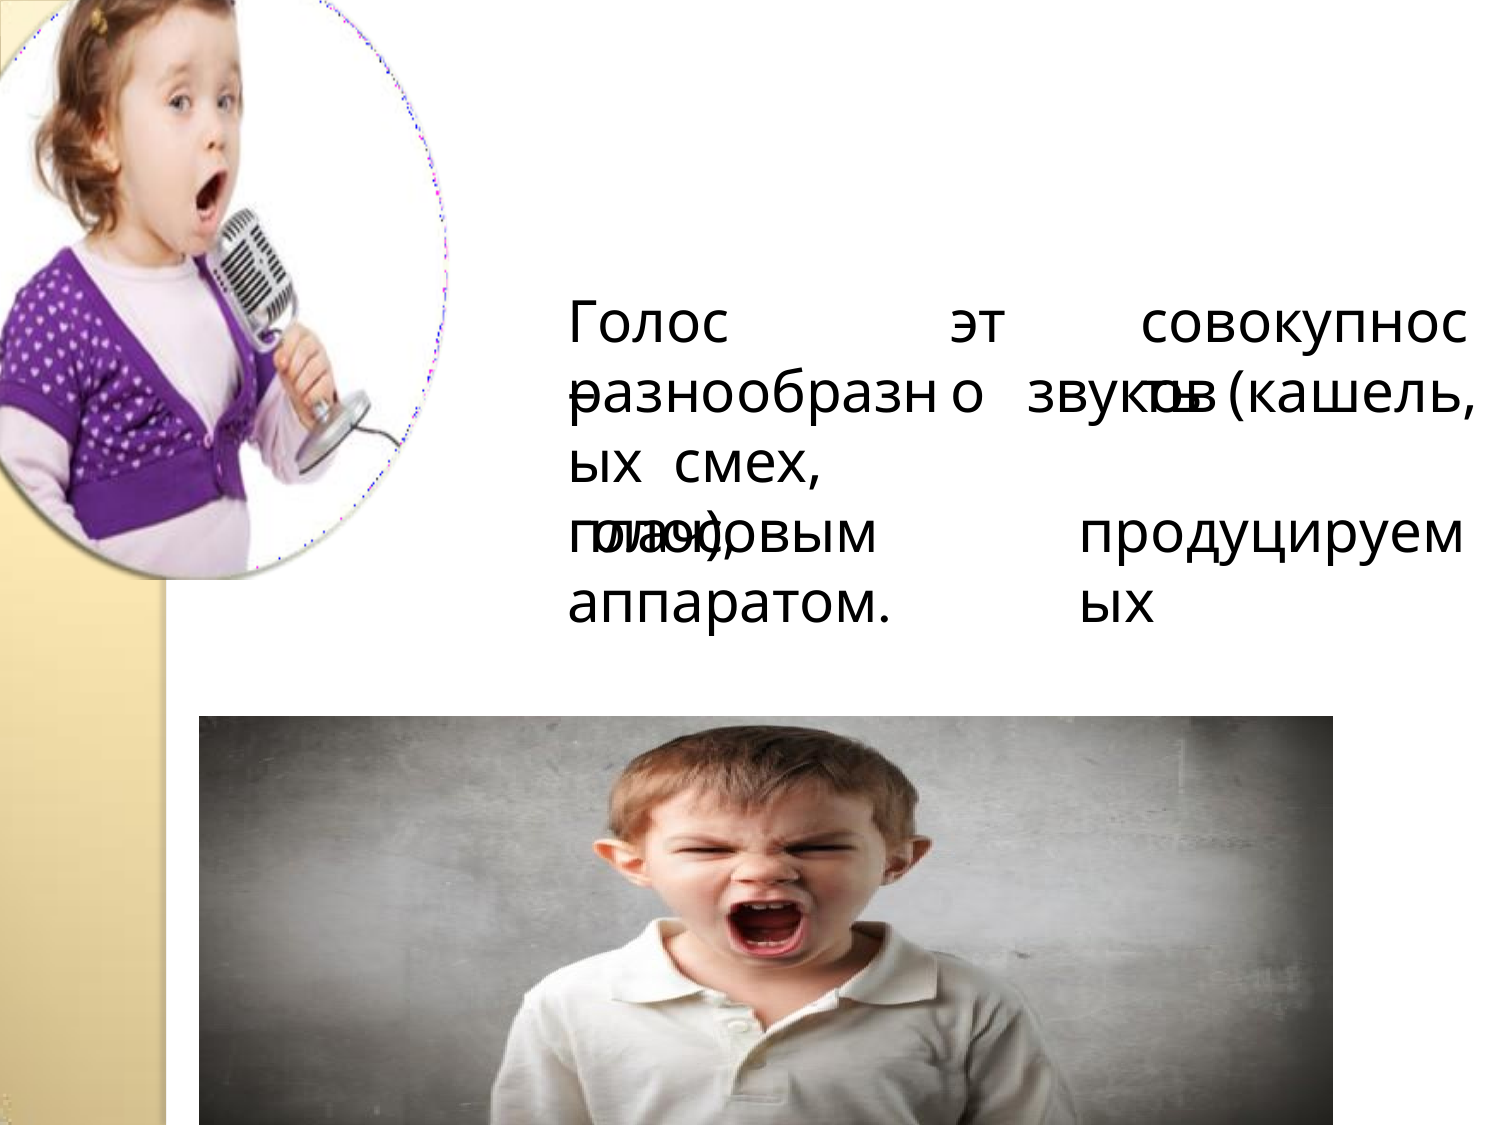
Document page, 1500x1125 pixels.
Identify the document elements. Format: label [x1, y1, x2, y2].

text_box [1334, 0, 1500, 1125]
text_box [0, 0, 1334, 1125]
